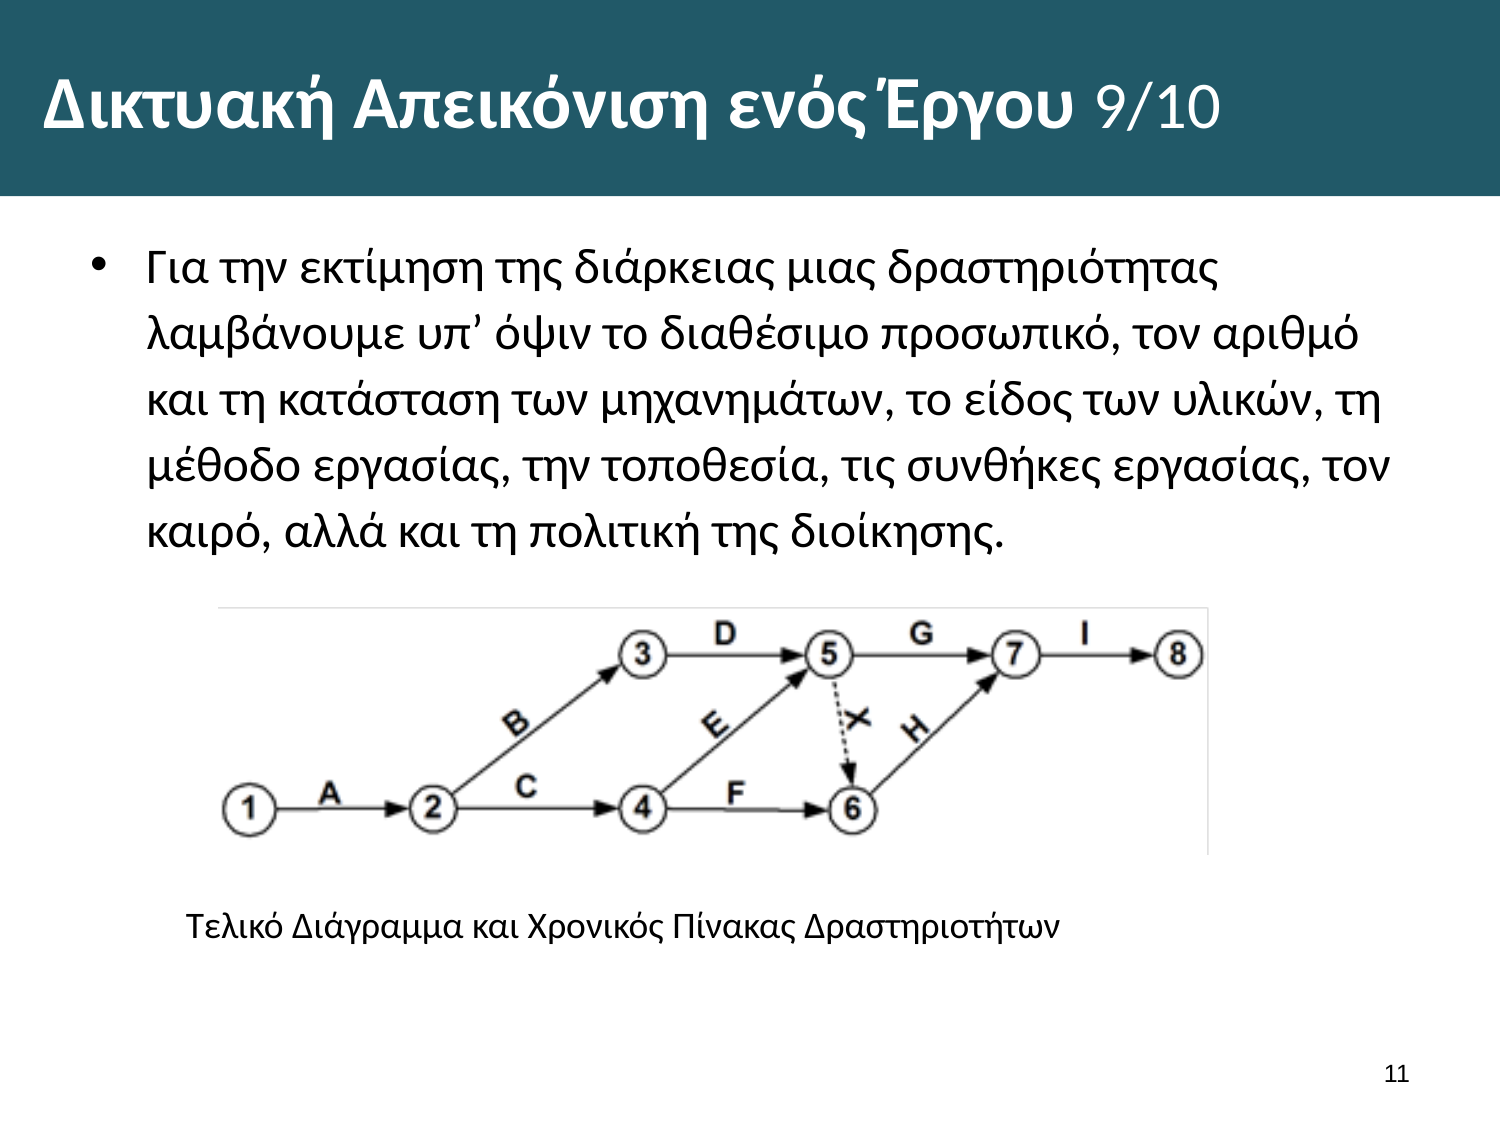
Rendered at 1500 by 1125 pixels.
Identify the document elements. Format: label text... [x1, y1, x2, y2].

picture [218, 605, 1211, 855]
text_box Τελικό Διάγραμμα και Χρονικός Πίνακας Δραστηριοτήτων [171, 893, 1317, 953]
list Για την εκτίμηση της διάρκειας μιας δραστηριότητας λαμβάνουμε υπ’ όψιν το διαθέσιμο προσωπικό, τον αριθμό και τη κατάσταση των μηχανημάτων, το είδος των υλικών, τη μέθοδο εργασίας, την τοποθεσία, τις συνθήκες εργασίας, τον καιρό, αλλά και τη πολιτική της διοίκησης. [75, 219, 1425, 1024]
slide_number 10 [1074, 1042, 1425, 1103]
title Δικτυακή Απεικόνιση ενός Έργου 9/10 [0, 0, 1500, 197]
